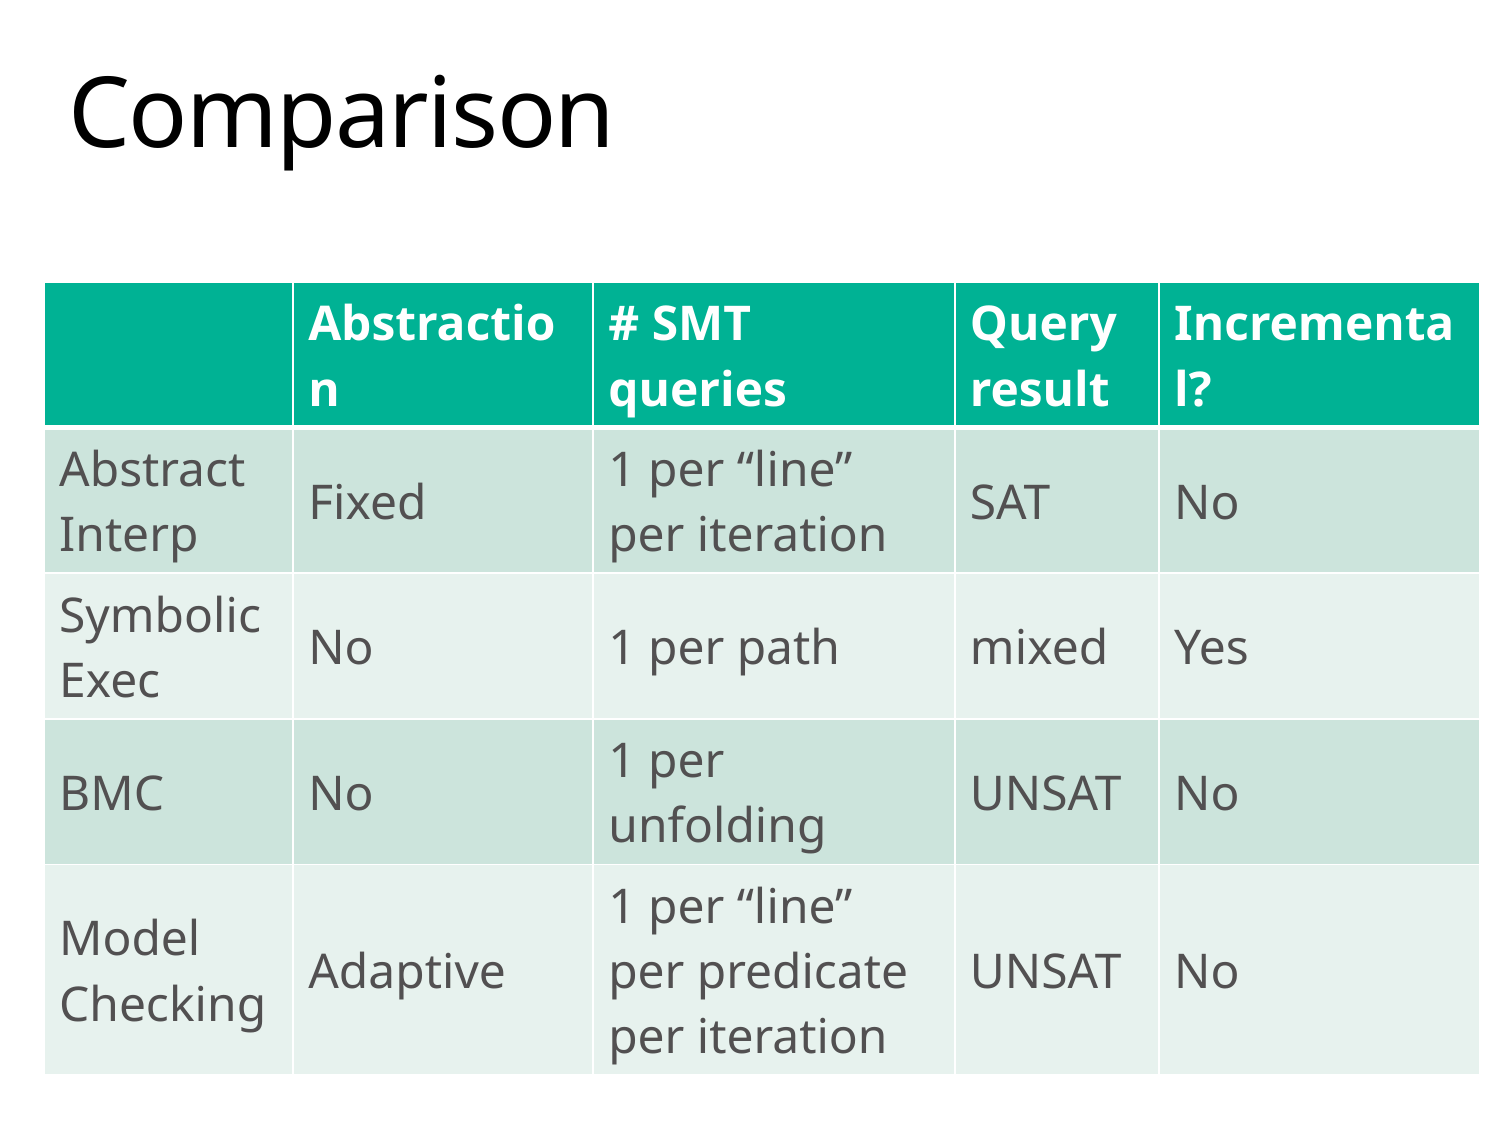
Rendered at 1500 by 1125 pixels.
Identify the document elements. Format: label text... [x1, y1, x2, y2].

table_cell UNSAT [956, 720, 1158, 864]
table_cell 1 per unfolding [594, 720, 954, 864]
table_cell Adaptive [294, 865, 592, 1074]
table_cell No [294, 720, 592, 864]
table_cell Symbolic Exec [45, 574, 292, 718]
table_cell 1 per “line” per iteration [594, 430, 954, 572]
table_header [45, 283, 292, 425]
table_cell 1 per “line” per predicate per iteration [594, 865, 954, 1074]
table_cell UNSAT [956, 865, 1158, 1074]
table_cell 1 per path [594, 574, 954, 718]
table_cell SAT [956, 430, 1158, 572]
table_header Incremental? [1160, 283, 1479, 425]
table_header Query result [956, 283, 1158, 425]
table_cell No [1160, 720, 1479, 864]
table_cell mixed [956, 574, 1158, 718]
table_cell Fixed [294, 430, 592, 572]
title Comparison [44, 47, 1456, 196]
table_cell No [294, 574, 592, 718]
table_header Abstraction [294, 283, 592, 425]
table_cell Yes [1160, 574, 1479, 718]
table_cell Abstract Interp [45, 430, 292, 572]
table_cell BMC [45, 720, 292, 864]
table_cell No [1160, 865, 1479, 1074]
table_header # SMT queries [594, 283, 954, 425]
table_cell No [1160, 430, 1479, 572]
table_cell Model Checking [45, 865, 292, 1074]
